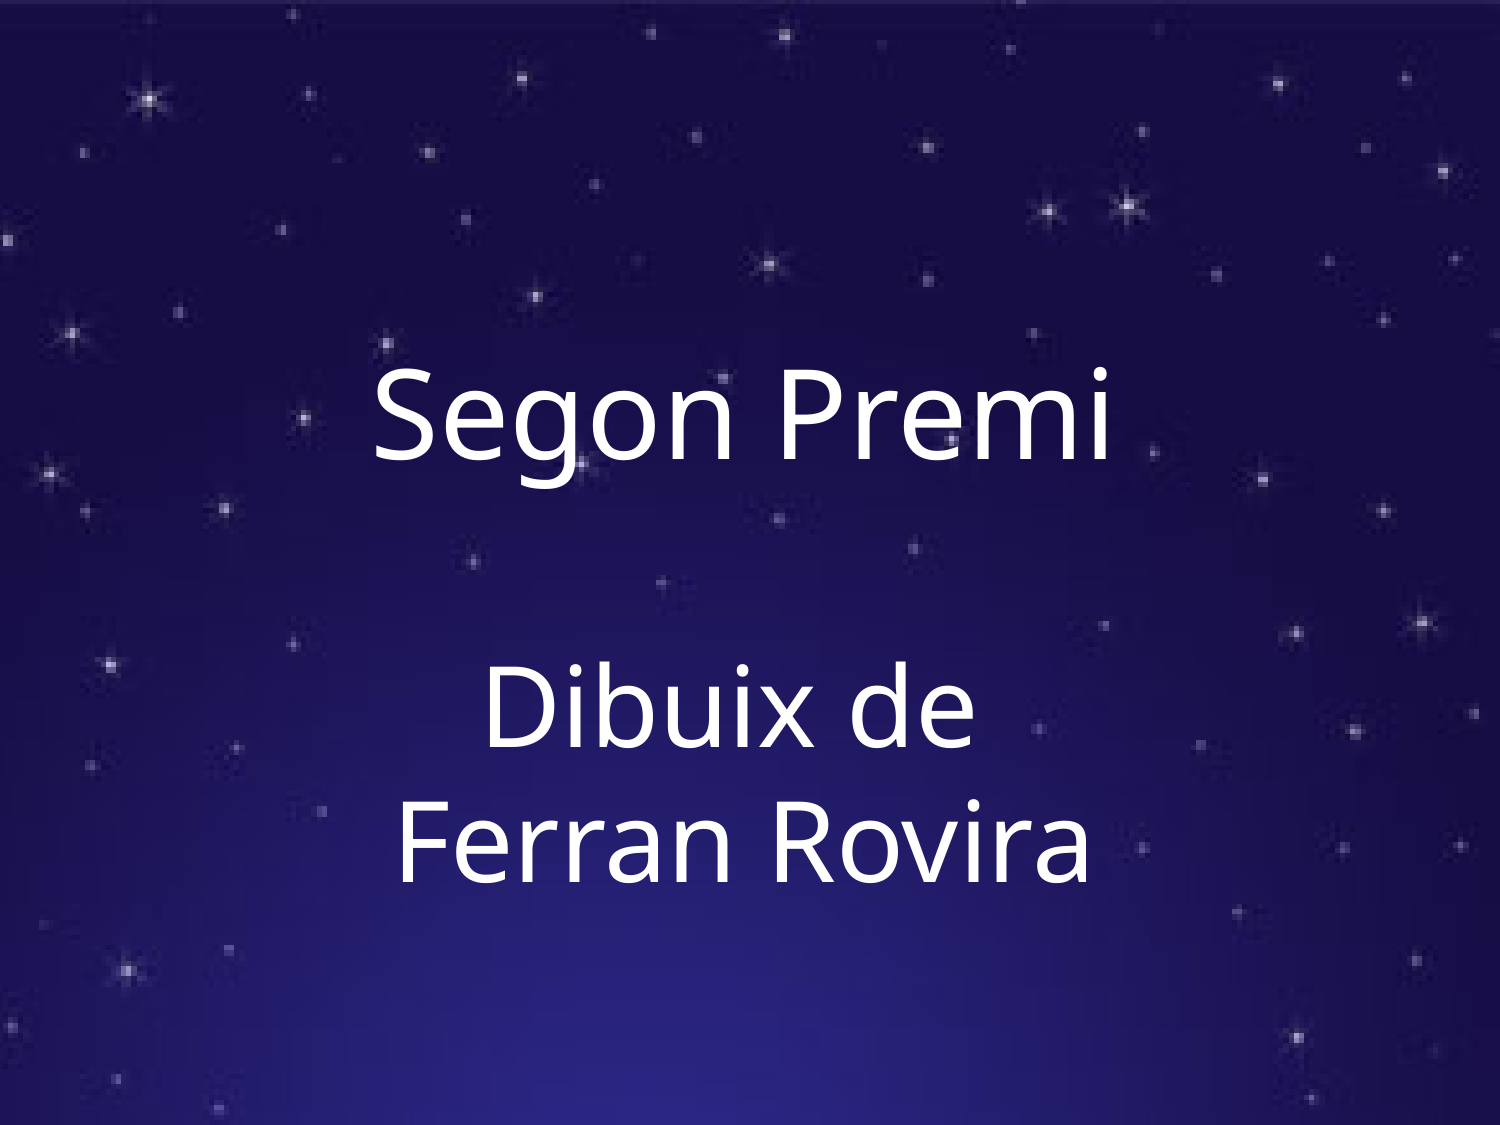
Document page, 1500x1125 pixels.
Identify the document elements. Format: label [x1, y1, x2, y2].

list [0, 0, 1500, 1125]
